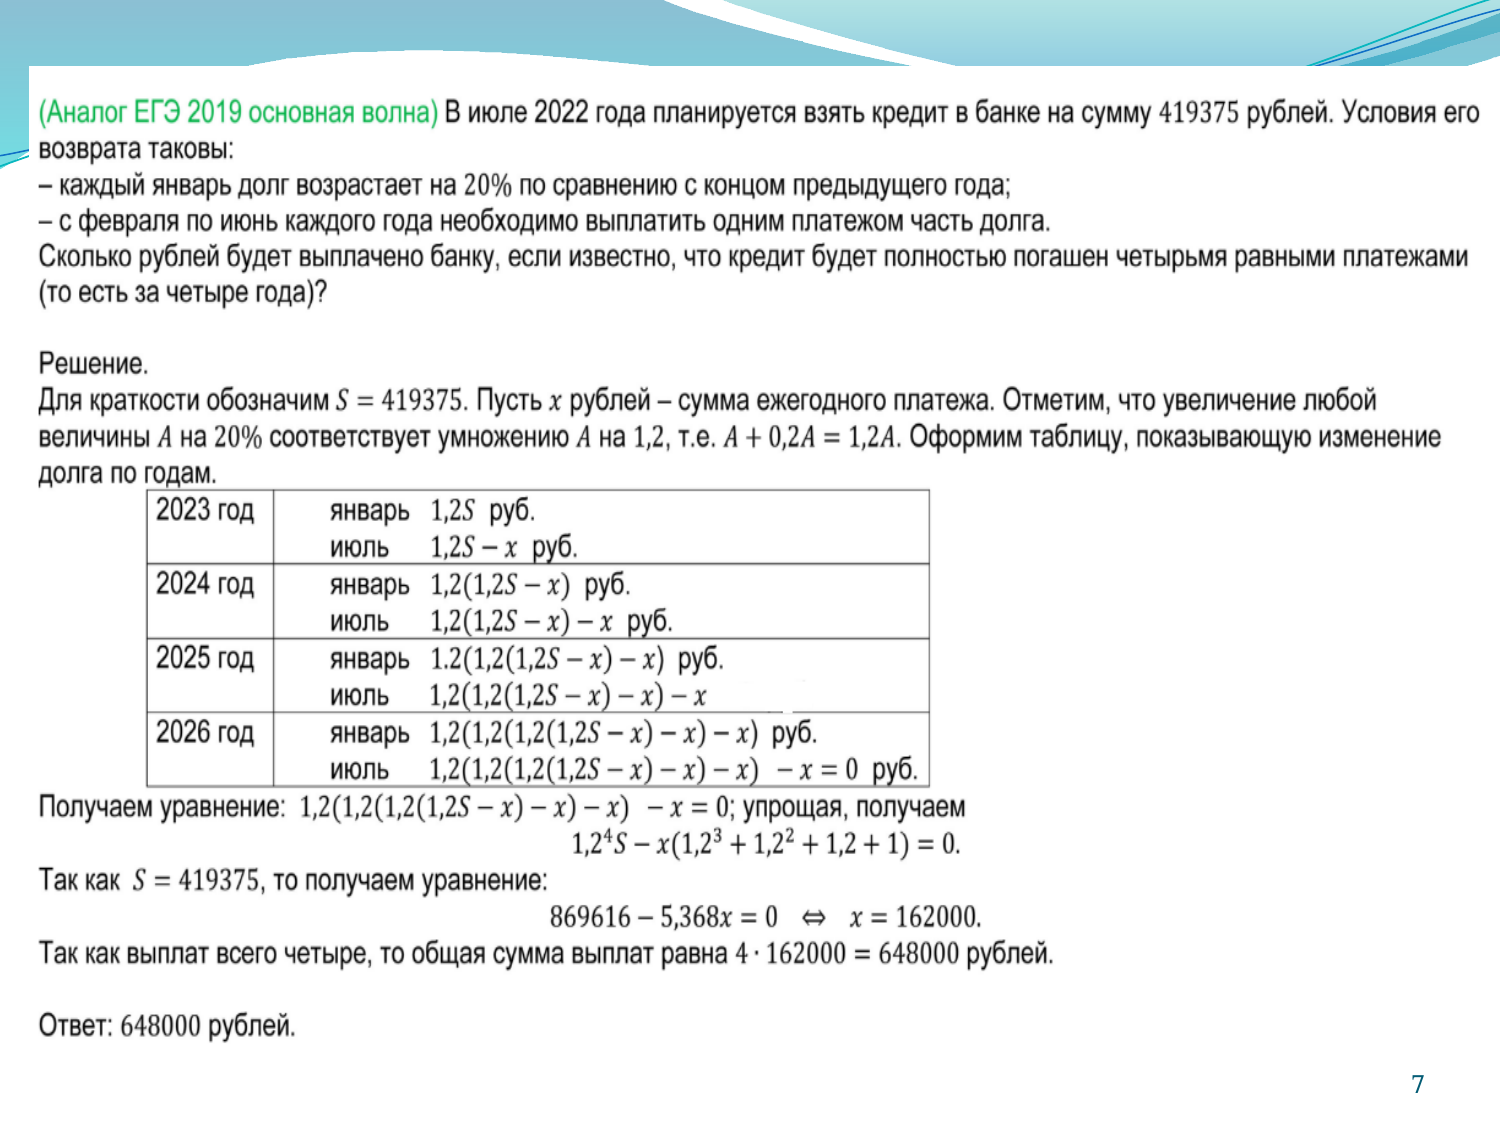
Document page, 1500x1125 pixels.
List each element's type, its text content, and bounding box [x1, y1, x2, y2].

picture [29, 66, 1500, 1055]
slide_number 7 [1299, 1066, 1425, 1103]
